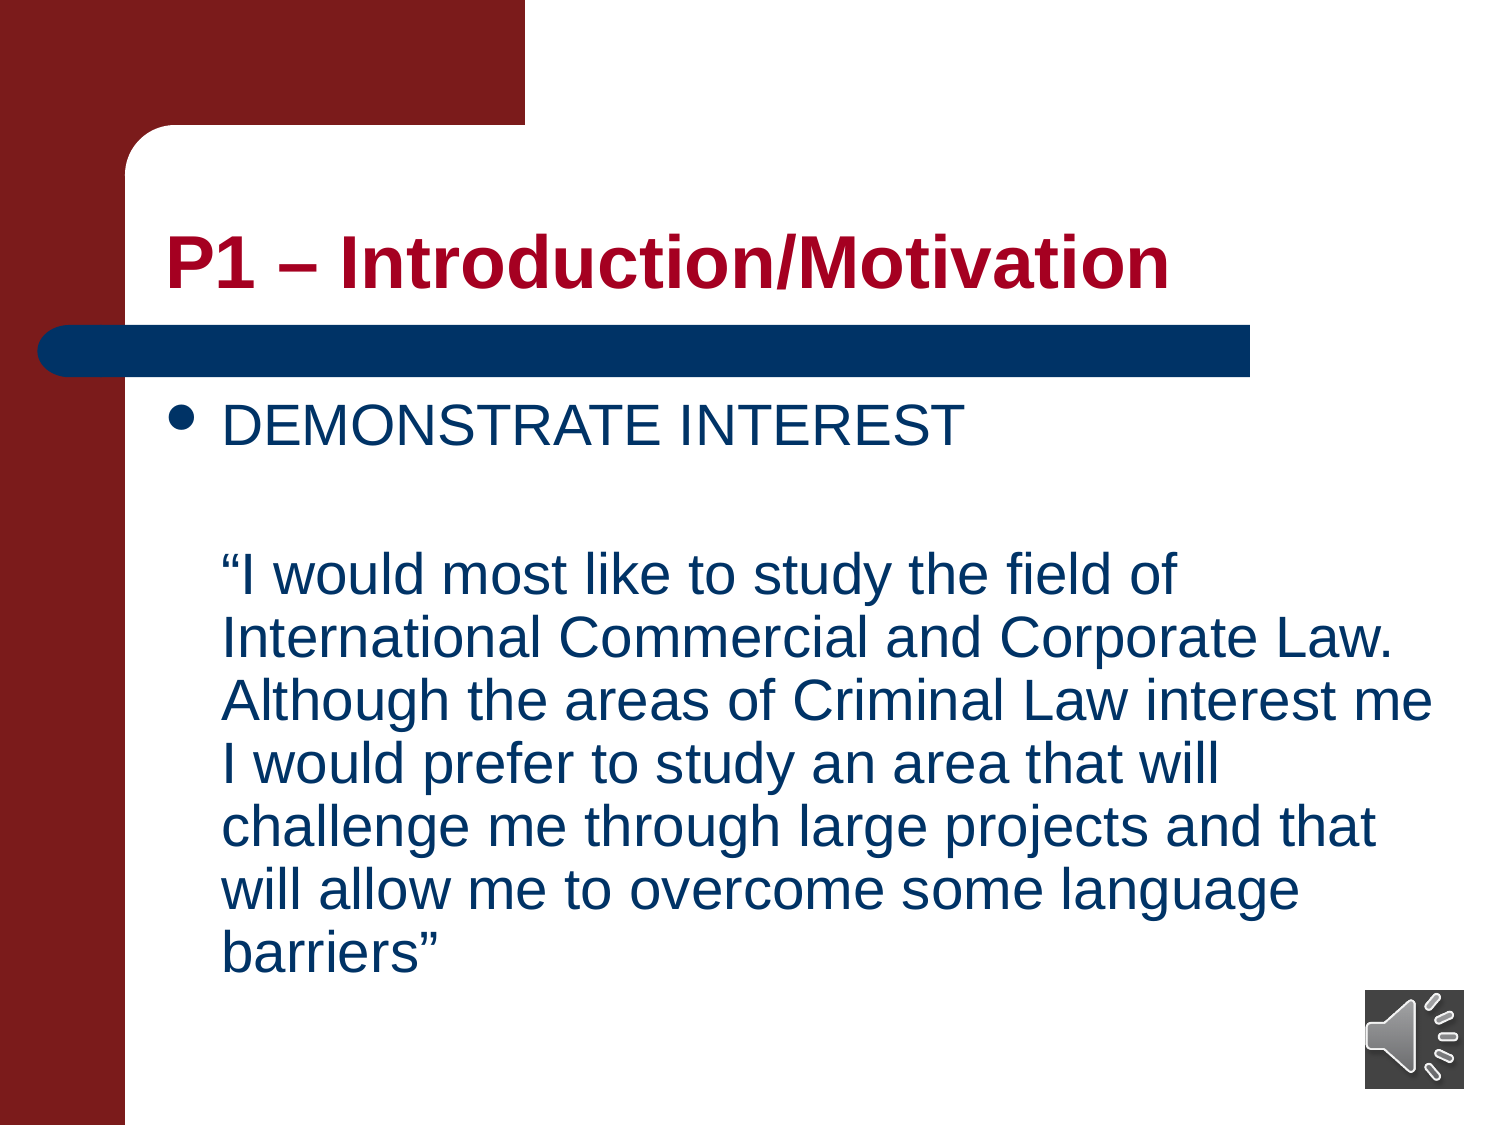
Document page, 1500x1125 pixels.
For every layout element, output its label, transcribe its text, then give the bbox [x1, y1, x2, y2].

picture [1364, 989, 1465, 1090]
title P1 – Introduction/Motivation [150, 125, 1463, 313]
list DEMONSTRATE INTEREST “I would most like to study the field of International Commercial and Corporate Law. Although the areas of Criminal Law interest me I would prefer to study an area that will challenge me through large projects and that will allow me to overcome some language barriers” [150, 387, 1463, 1000]
